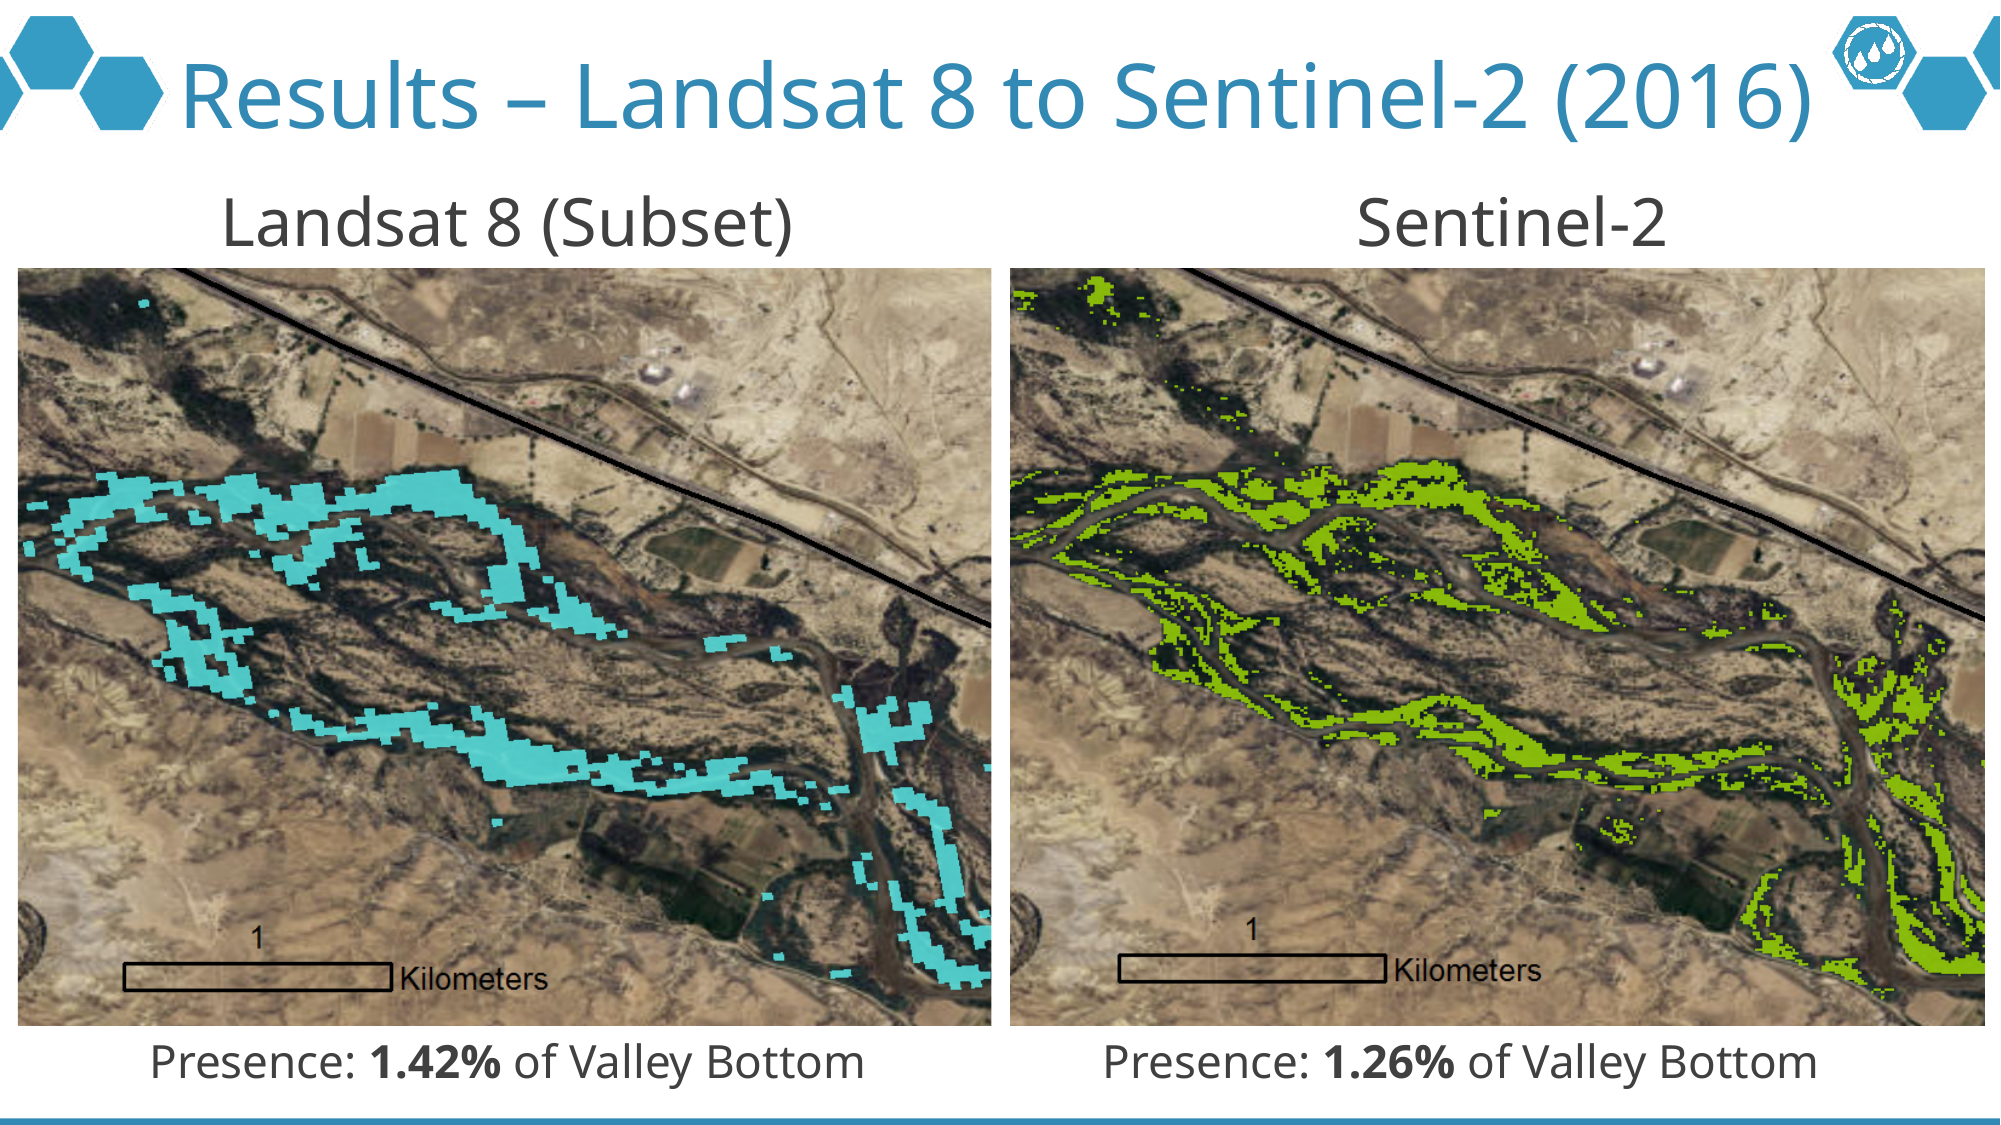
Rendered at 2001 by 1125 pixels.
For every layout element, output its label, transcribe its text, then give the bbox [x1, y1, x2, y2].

title Results – Landsat 8 to Sentinel-2 (2016) [164, 59, 1843, 139]
text_box Presence: 1.42% of Valley Bottom [134, 1026, 906, 1096]
text_box Presence: 1.26% of Valley Bottom [1088, 1026, 1860, 1096]
picture [0, 0, 2000, 1118]
text_box Sentinel-2 [1320, 172, 1706, 267]
text_box Landsat 8 (Subset) [183, 172, 832, 267]
